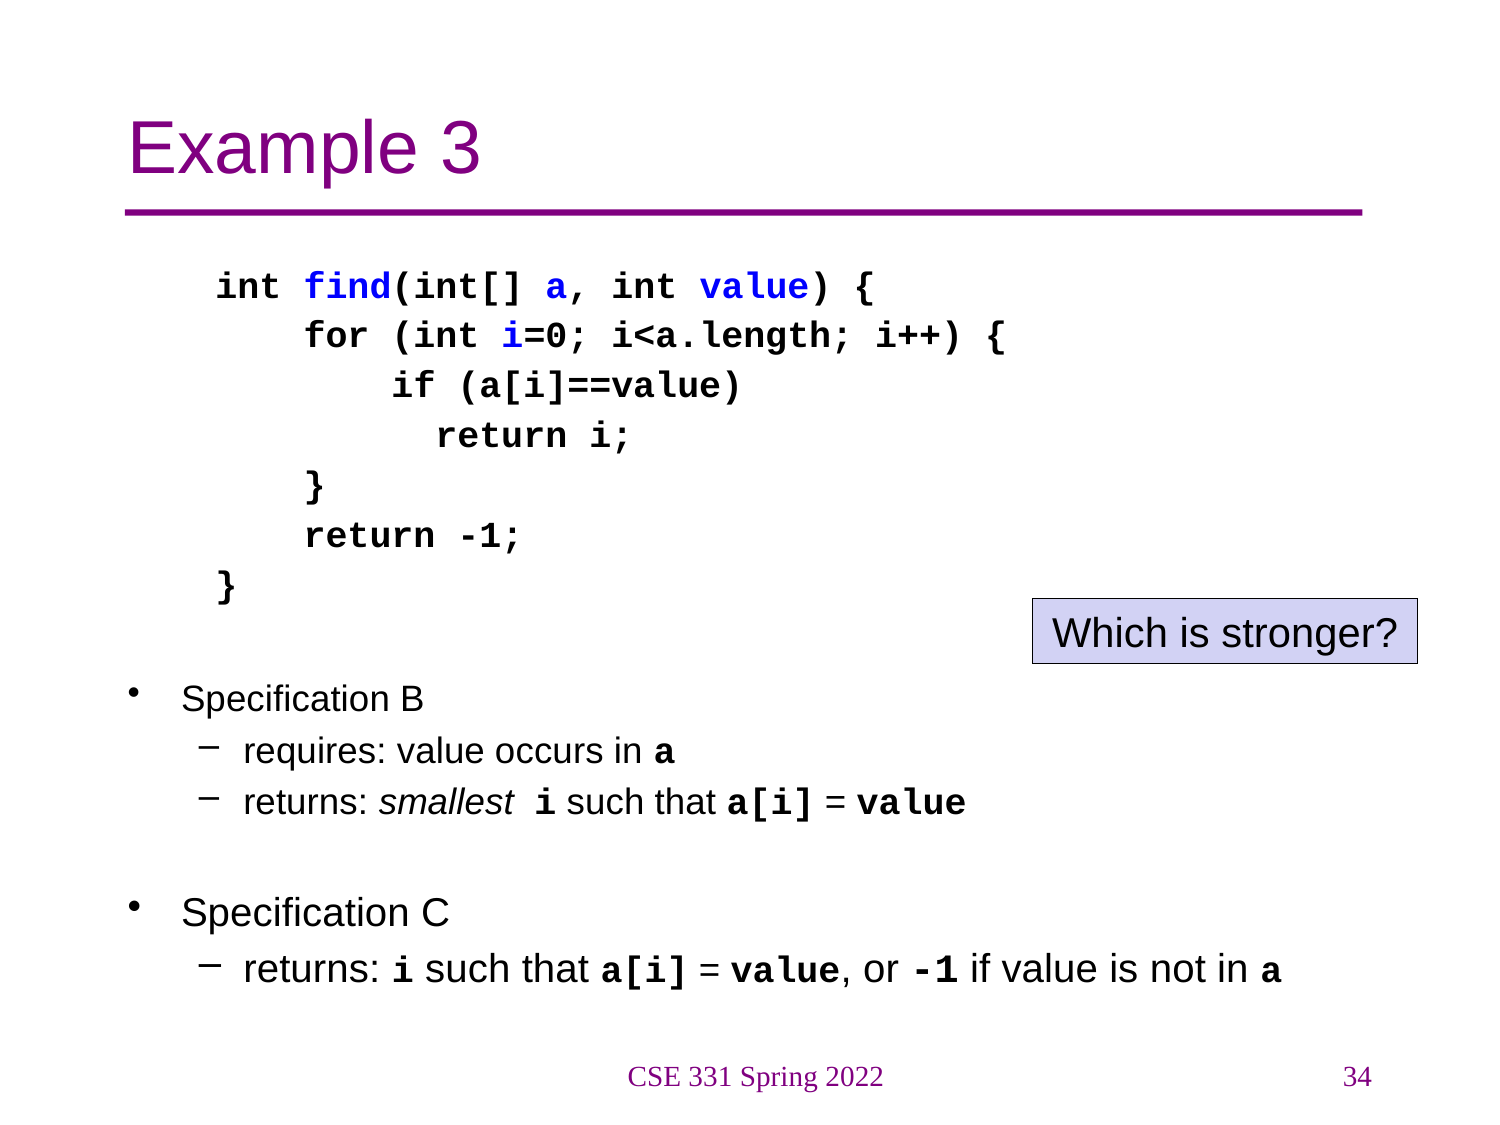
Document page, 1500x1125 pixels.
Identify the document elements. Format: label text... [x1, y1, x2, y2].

title Example 3 [112, 50, 1388, 238]
text_box Which is stronger? [1032, 598, 1418, 664]
list int find(int[] a, int value) { for (int i=0; i<a.length; i++) { if (a[i]==value) return i; } return -1; } Specification B requires: value occurs in a returns: smallest i such that a[i] = value Specification C returns: i such that a[i] = value, or -1 if value is not in a [112, 262, 1388, 1000]
slide_number 34 [1074, 1049, 1388, 1125]
footer CSE 331 Spring 2022 [474, 1049, 1038, 1125]
